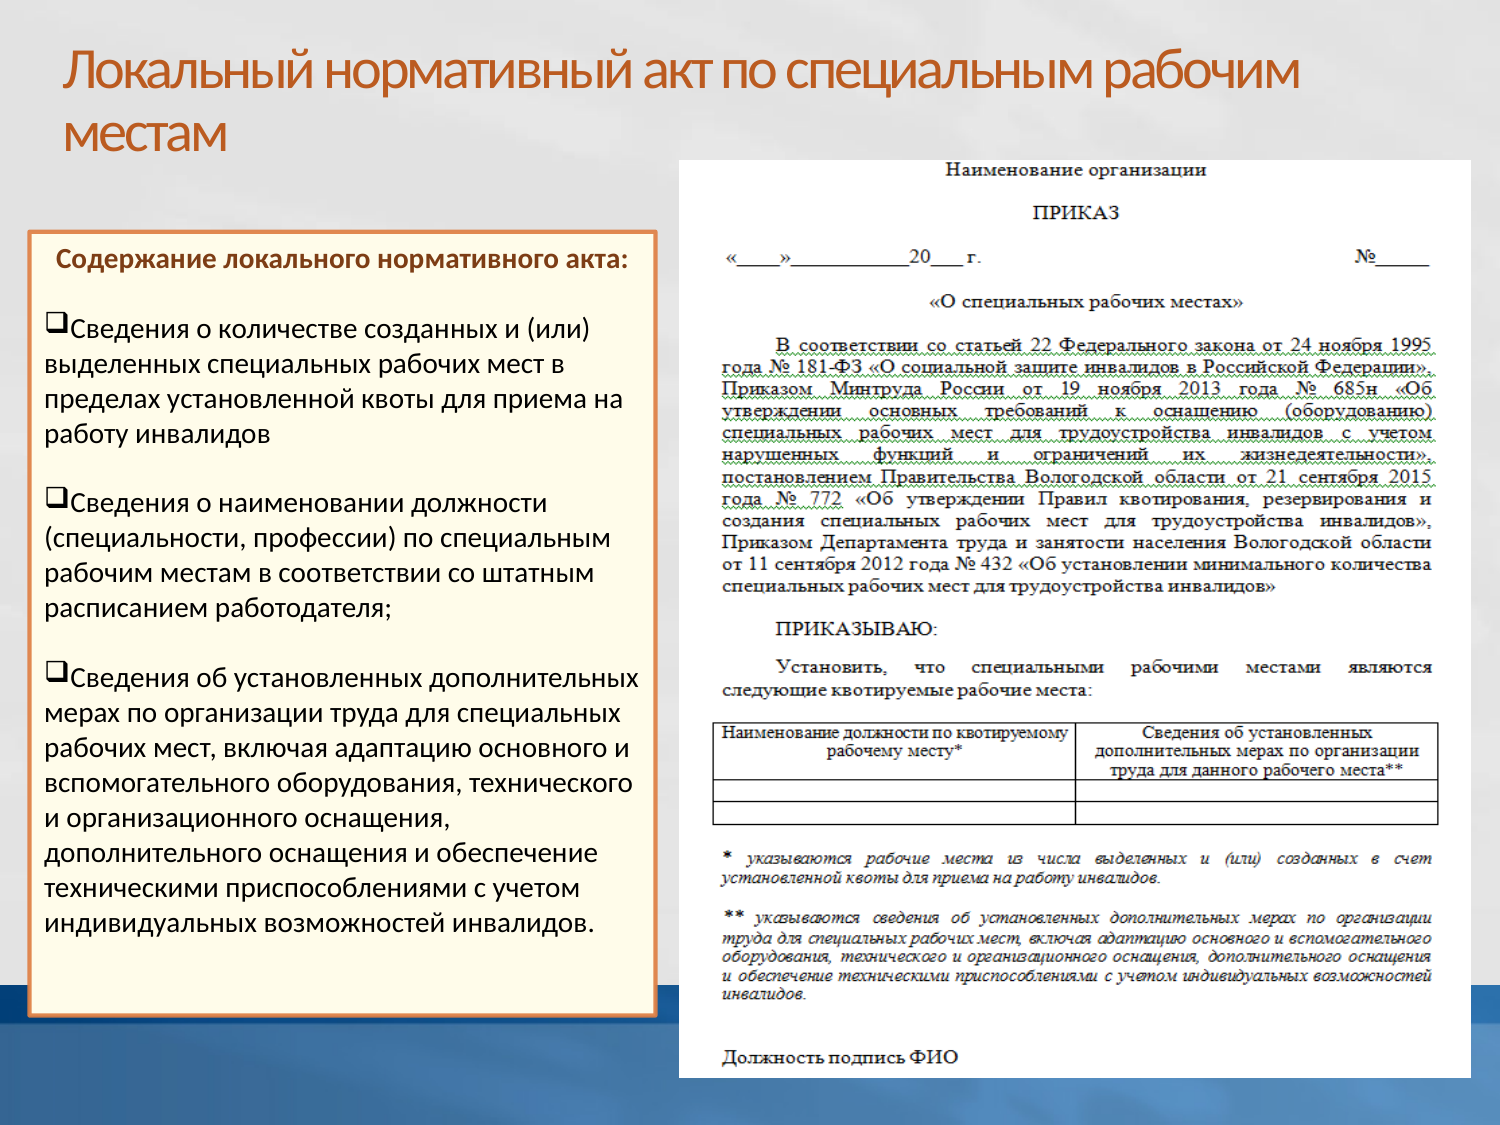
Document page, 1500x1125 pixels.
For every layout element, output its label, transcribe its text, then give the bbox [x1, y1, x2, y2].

picture [0, 0, 1500, 1125]
text_box Содержание локального нормативного акта: Сведения о количестве созданных и (или) выделенных специальных рабочих мест в пределах установленной квоты для приема на работу инвалидов Сведения о наименовании должности (специальности, профессии) по специальным рабочим местам в соответствии со штатным расписанием работодателя; Сведения об установленных дополнительных мерах по организации труда для специальных рабочих мест, включая адаптацию основного и вспомогательного оборудования, технического и организационного оснащения, дополнительного оснащения и обеспечение техническими приспособлениями с учетом индивидуальных возможностей инвалидов. [29, 231, 656, 1016]
title Локальный нормативный акт по специальным рабочим местам [62, 37, 1438, 165]
